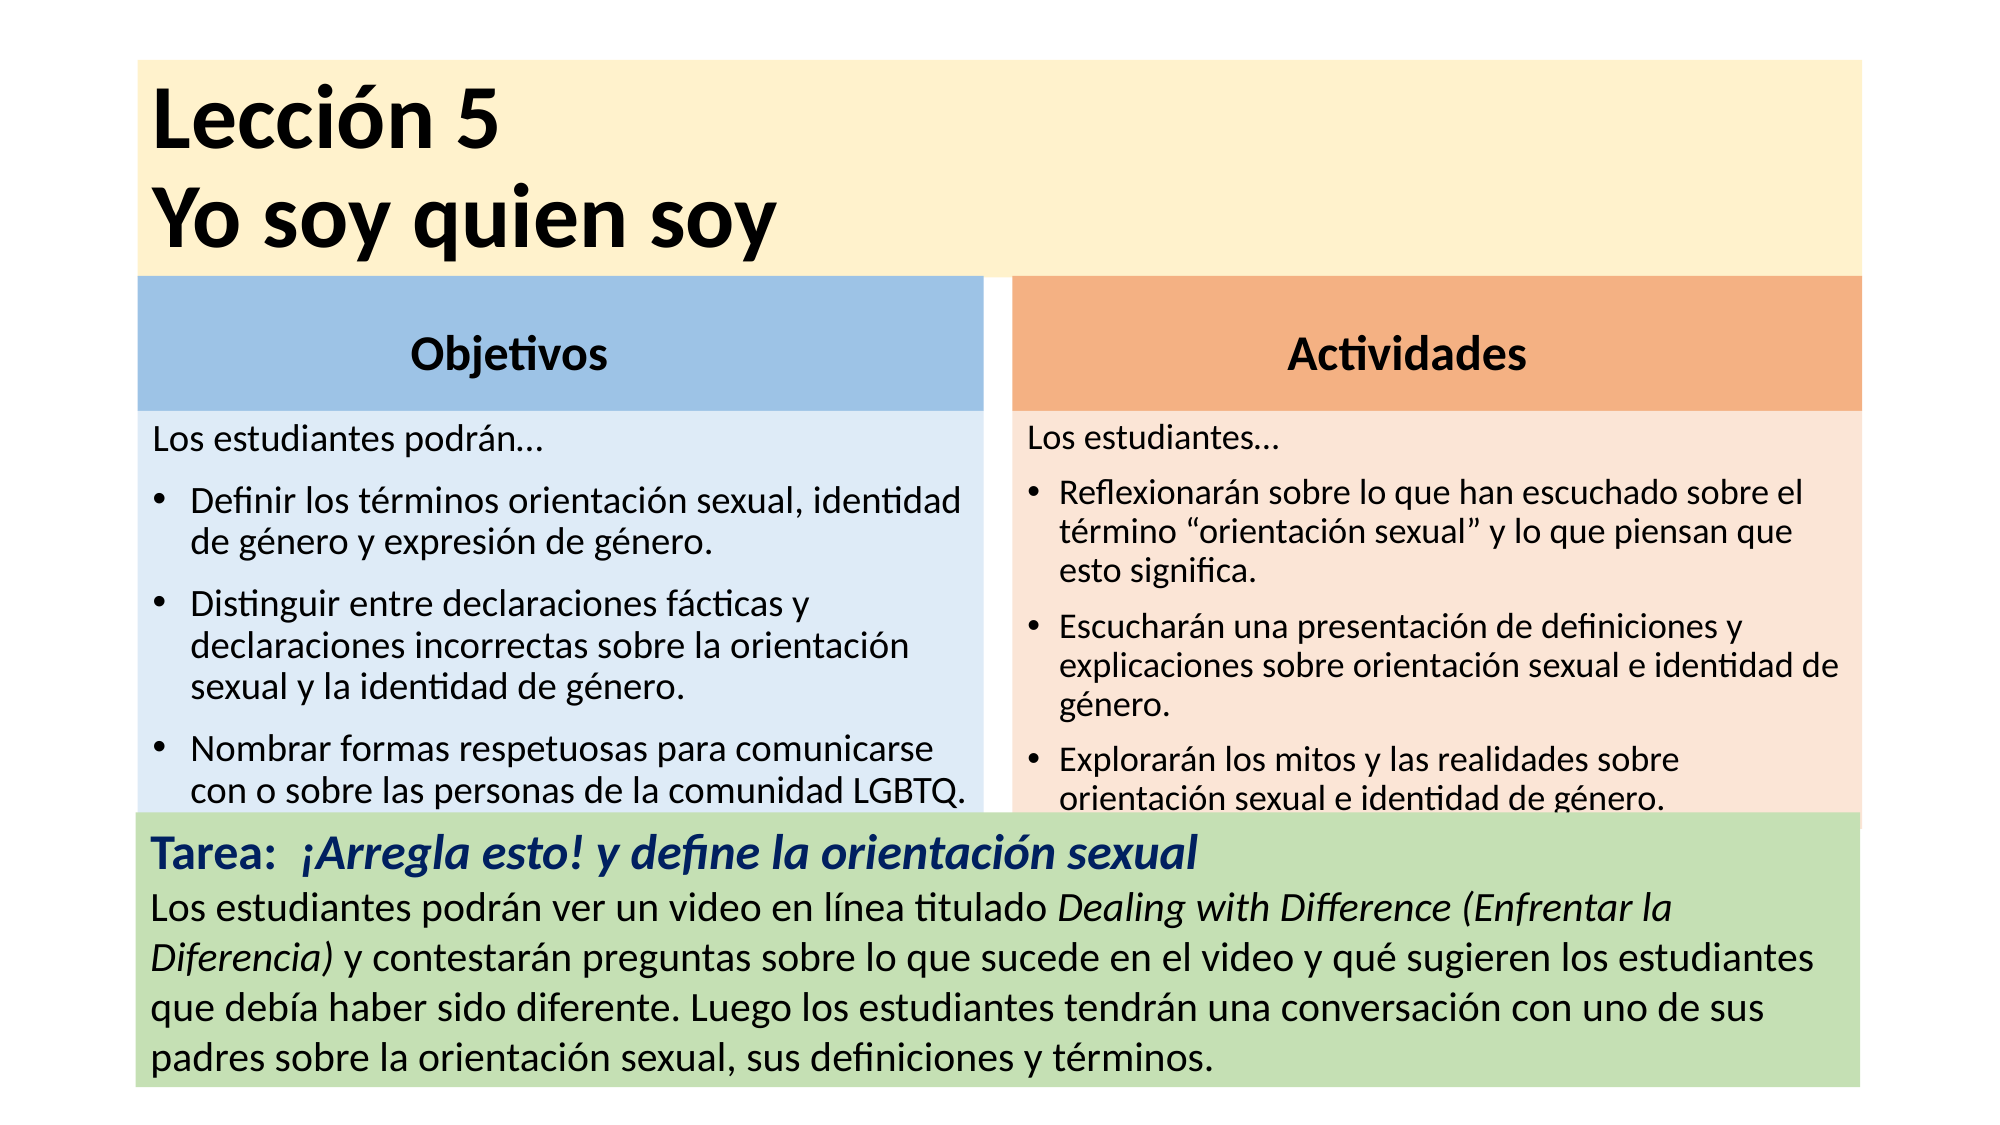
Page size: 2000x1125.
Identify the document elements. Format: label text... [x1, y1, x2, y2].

title Lección 5 Yo soy quien soy [137, 59, 1863, 278]
text_box Tarea: ¡Arregla esto! y define la orientación sexual Los estudiantes podrán ver un video en línea titulado Dealing with Difference (Enfrentar la Diferencia) y contestarán preguntas sobre lo que sucede en el video y qué sugieren los estudiantes que debía haber sido diferente. Luego los estudiantes tendrán una conversación con uno de sus padres sobre la orientación sexual, sus definiciones y términos. [135, 812, 1861, 1088]
list Objetivos [137, 275, 984, 410]
list Los estudiantes… Reflexionarán sobre lo que han escuchado sobre el término “orientación sexual” y lo que piensan que esto significa. Escucharán una presentación de definiciones y explicaciones sobre orientación sexual e identidad de género. Explorarán los mitos y las realidades sobre orientación sexual e identidad de género. [1012, 410, 1863, 829]
list Actividades [1012, 275, 1863, 410]
list Los estudiantes podrán… Definir los términos orientación sexual, identidad de género y expresión de género. Distinguir entre declaraciones fácticas y declaraciones incorrectas sobre la orientación sexual y la identidad de género. Nombrar formas respetuosas para comunicarse con o sobre las personas de la comunidad LGBTQ. [137, 410, 984, 812]
